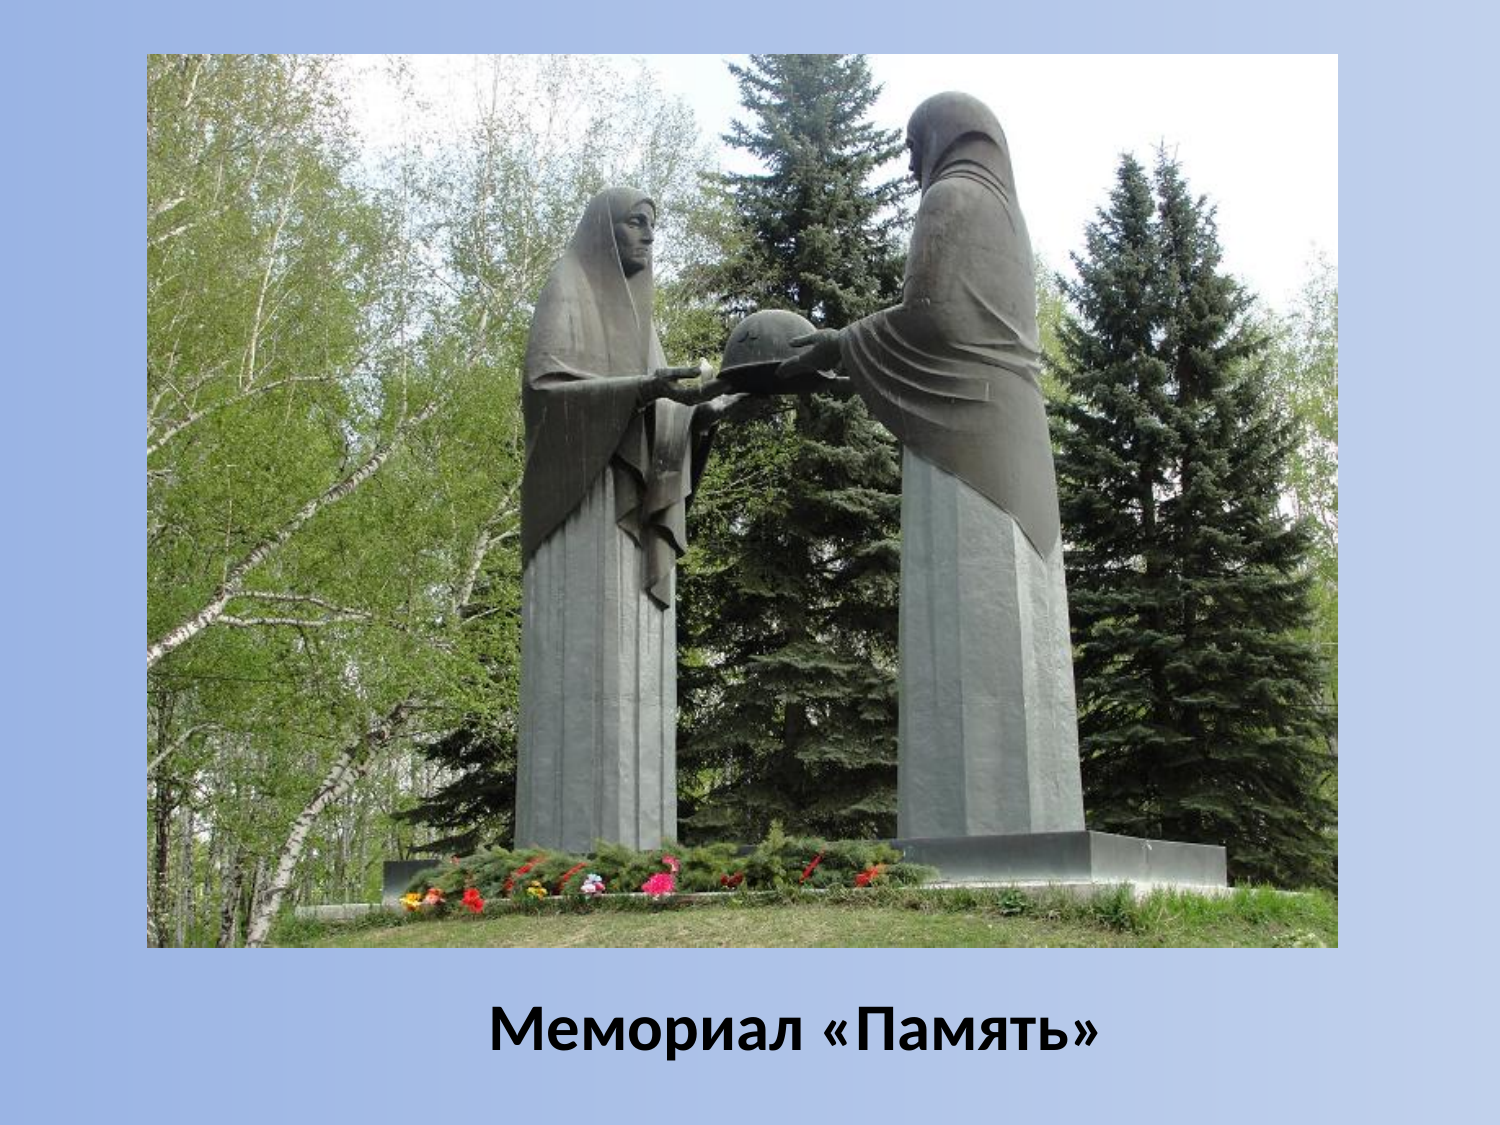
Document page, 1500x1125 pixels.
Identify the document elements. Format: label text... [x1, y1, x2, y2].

picture [147, 54, 1338, 948]
subtitle Мемориал «Память» [407, 975, 1188, 1087]
